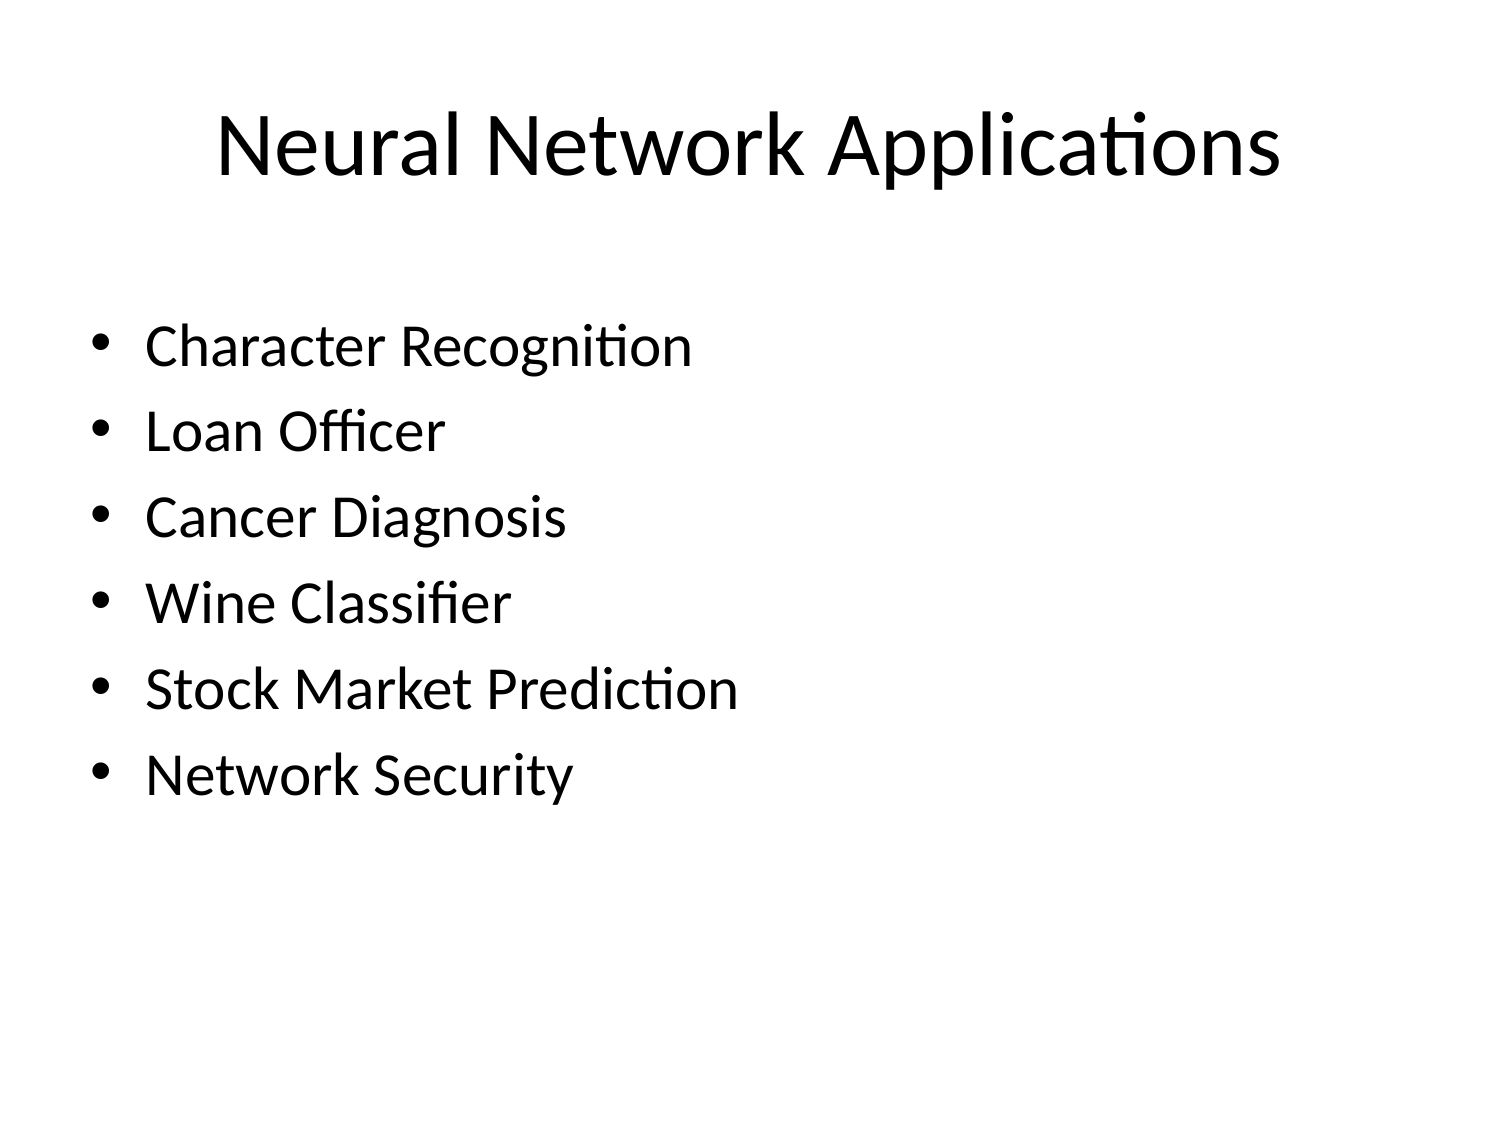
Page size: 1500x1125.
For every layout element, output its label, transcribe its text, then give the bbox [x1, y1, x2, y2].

list Character Recognition Loan Officer Cancer Diagnosis Wine Classifier Stock Market Prediction Network Security [75, 297, 1425, 818]
title Neural Network Applications [75, 45, 1425, 233]
